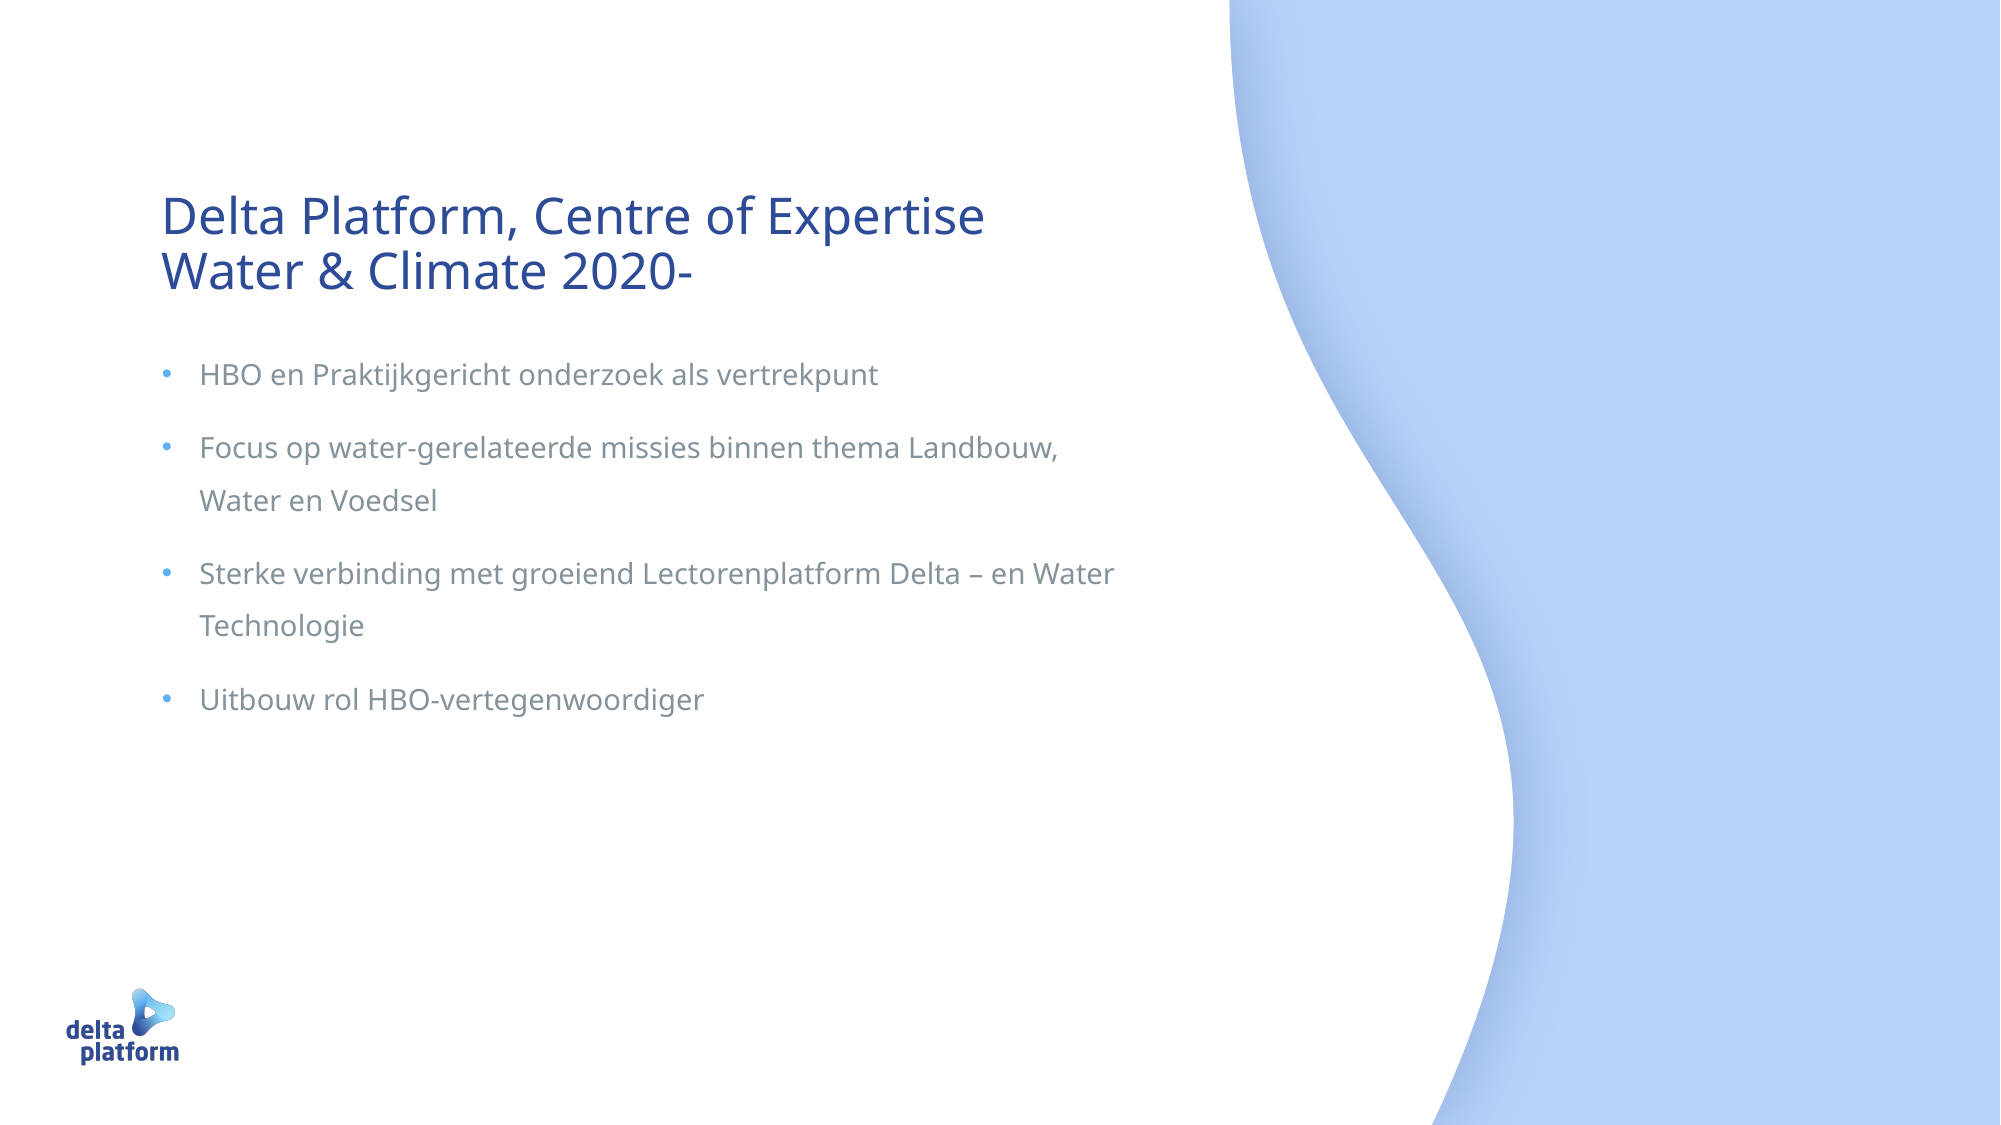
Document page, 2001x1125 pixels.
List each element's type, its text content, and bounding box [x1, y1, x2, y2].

list HBO en Praktijkgericht onderzoek als vertrekpunt Focus op water-gerelateerde missies binnen thema Landbouw, Water en Voedsel Sterke verbinding met groeiend Lectorenplatform Delta – en Water Technologie Uitbouw rol HBO-vertegenwoordiger [146, 331, 1135, 1045]
picture [48, 970, 197, 1084]
title Delta Platform, Centre of Expertise Water & Climate 2020- [146, 181, 1135, 309]
